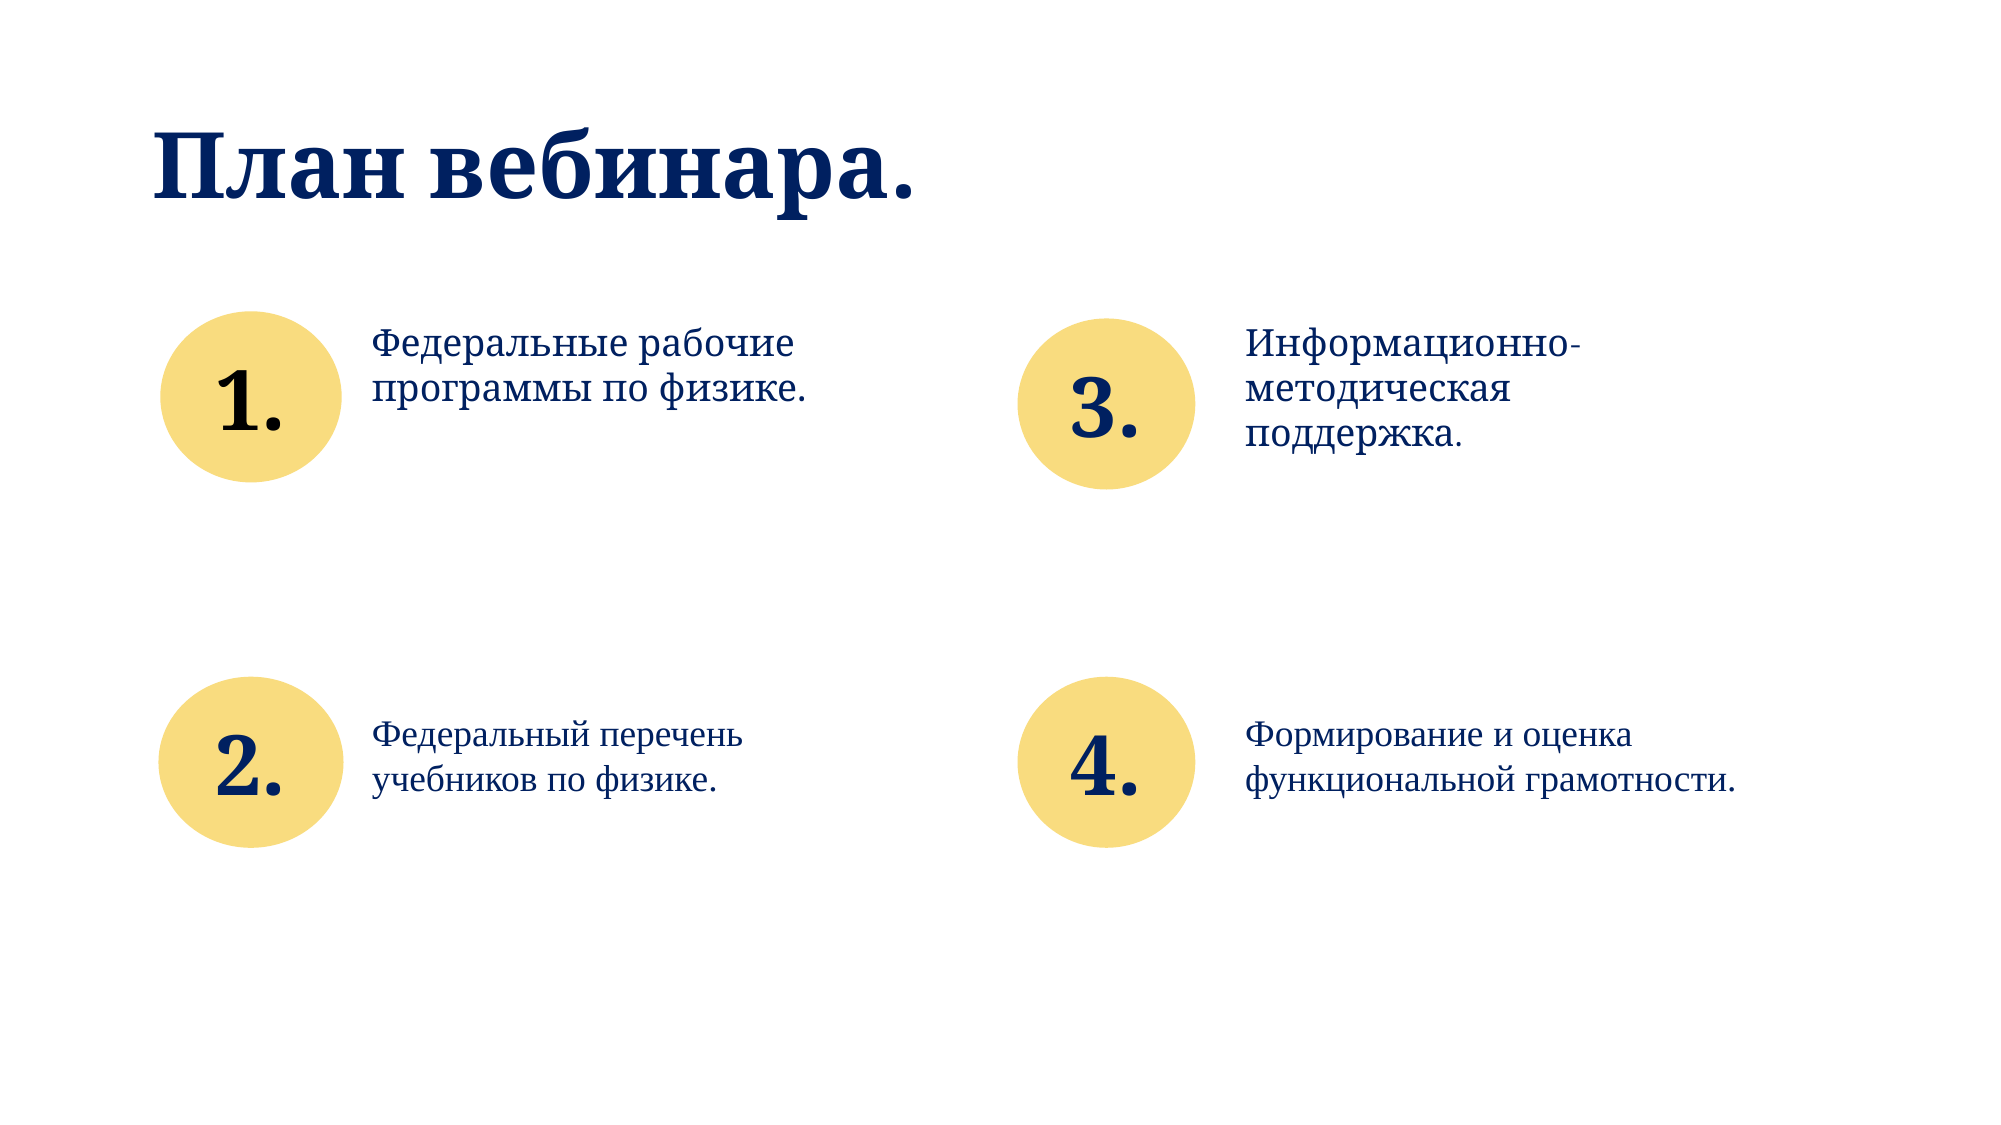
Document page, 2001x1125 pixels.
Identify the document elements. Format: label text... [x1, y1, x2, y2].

text_box 1. [159, 310, 343, 484]
text_box 2. [157, 675, 345, 849]
text_box Информационно-методическая поддержка. [1230, 311, 1742, 461]
text_box Федеральные рабочие программы по физике. [357, 311, 983, 416]
text_box Формирование и оценка функциональной грамотности. [1230, 701, 1923, 807]
text_box Федеральный перечень учебников по физике. [357, 701, 929, 807]
text_box 4. [1016, 675, 1197, 849]
title План вебинара. [137, 59, 1863, 278]
text_box 3. [1016, 317, 1197, 491]
